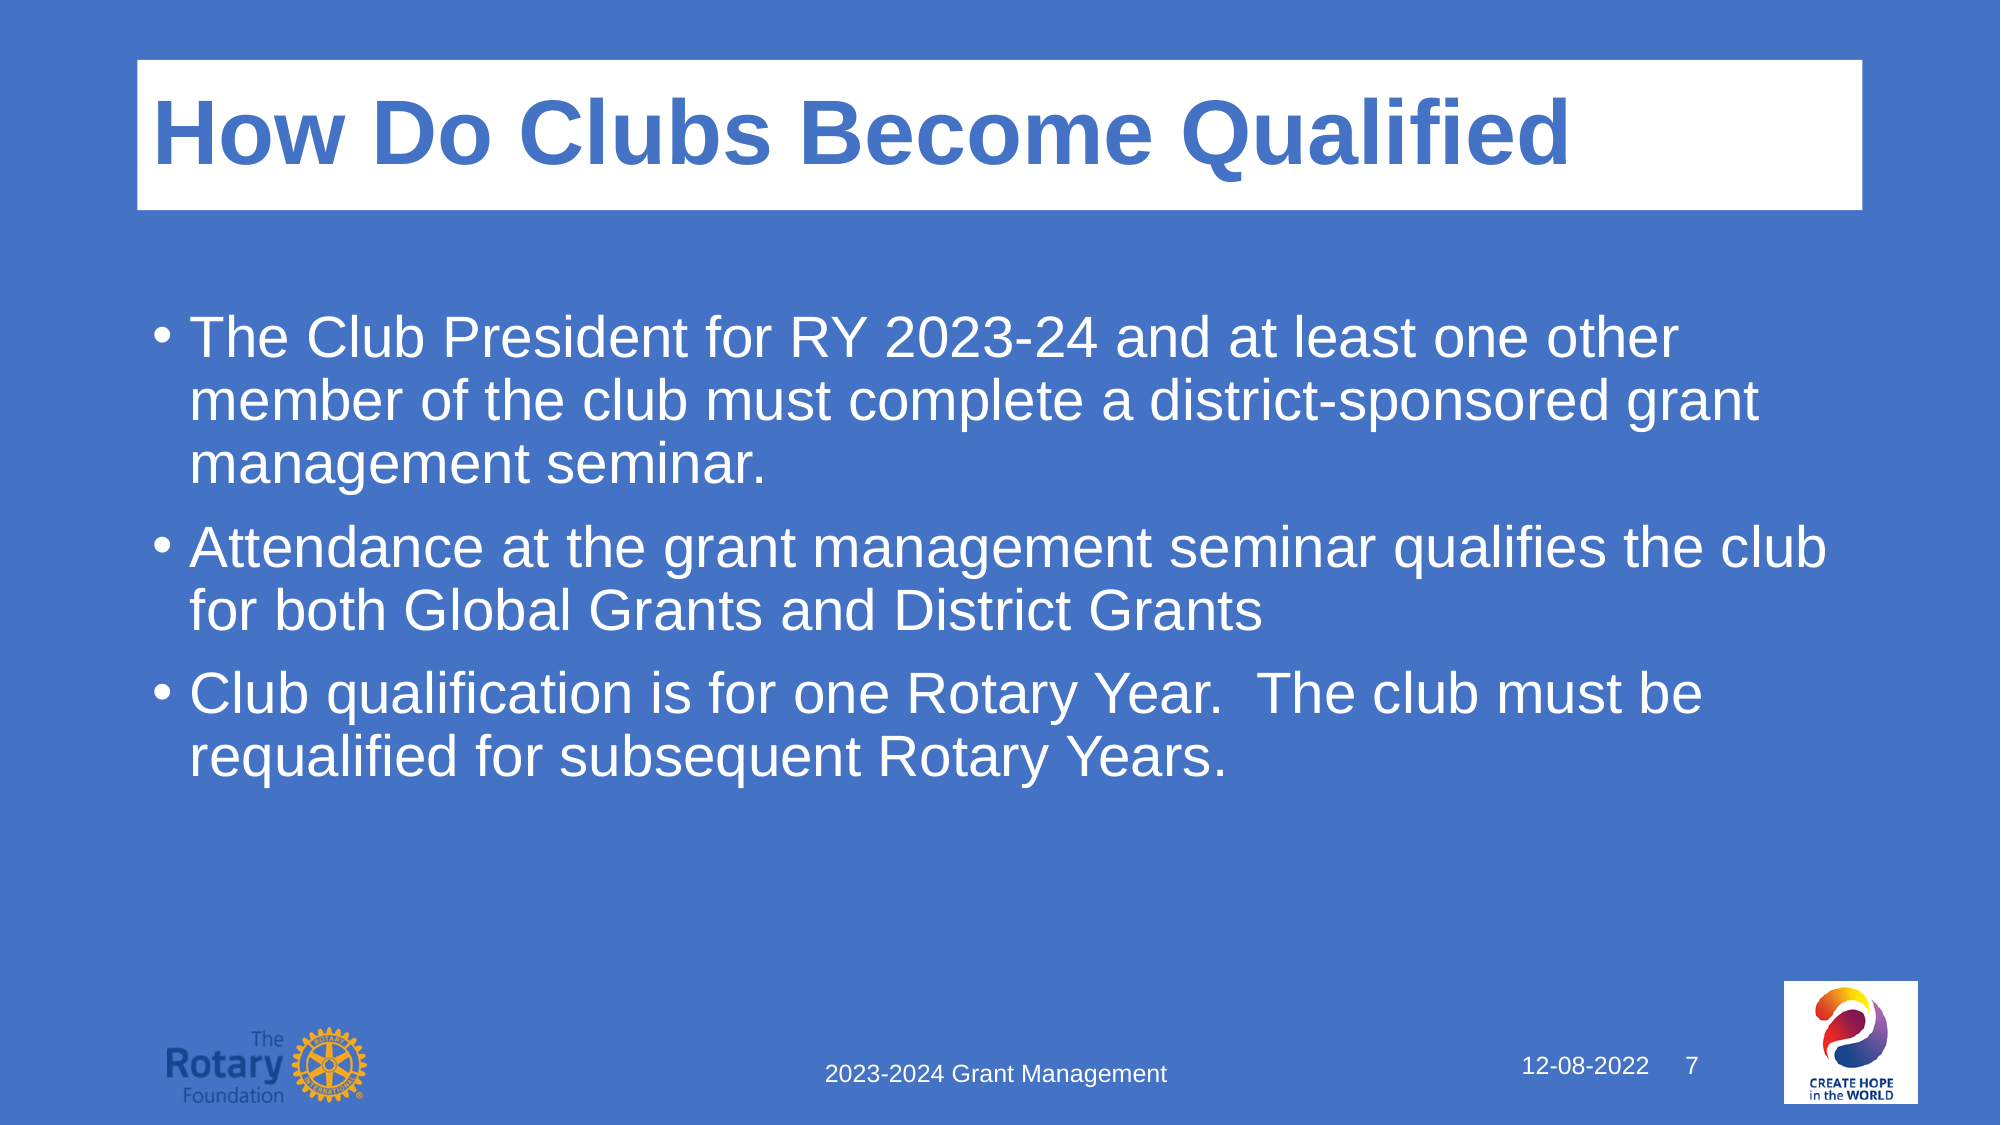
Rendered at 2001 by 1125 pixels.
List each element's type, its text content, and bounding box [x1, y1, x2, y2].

list The Club President for RY 2023-24 and at least one other member of the club must complete a district-sponsored grant management seminar. Attendance at the grant management seminar qualifies the club for both Global Grants and District Grants Club qualification is for one Rotary Year. The club must be requalified for subsequent Rotary Years. [137, 299, 1863, 1014]
title How Do Clubs Become Qualified [137, 59, 1863, 211]
picture [1784, 981, 1918, 1104]
picture [167, 1027, 367, 1103]
footer 2023-2024 Grant Management [662, 1042, 1338, 1103]
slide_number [1407, 1035, 1715, 1095]
